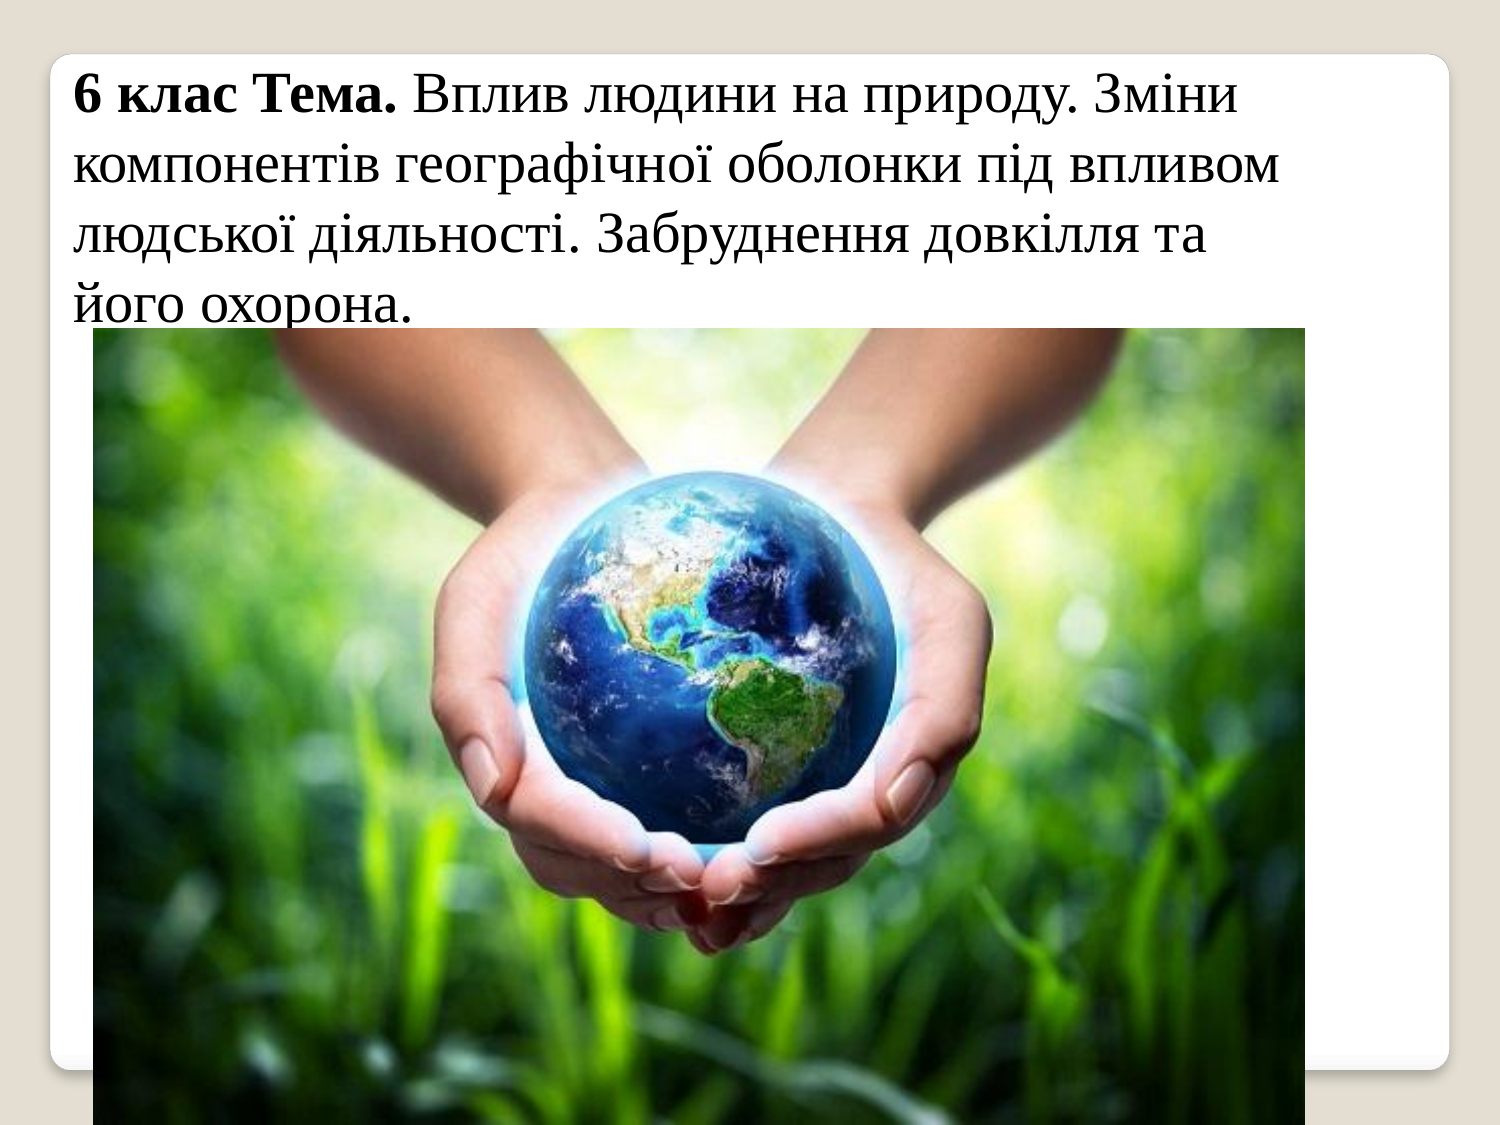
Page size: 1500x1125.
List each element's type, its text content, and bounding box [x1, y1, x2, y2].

text_box 6 клас Тема. Вплив людини на природу. Зміни компонентів географічної оболонки під впливом людської діяльності. Забруднення довкілля та його охорона. [58, 46, 1442, 342]
picture [93, 327, 1305, 1125]
